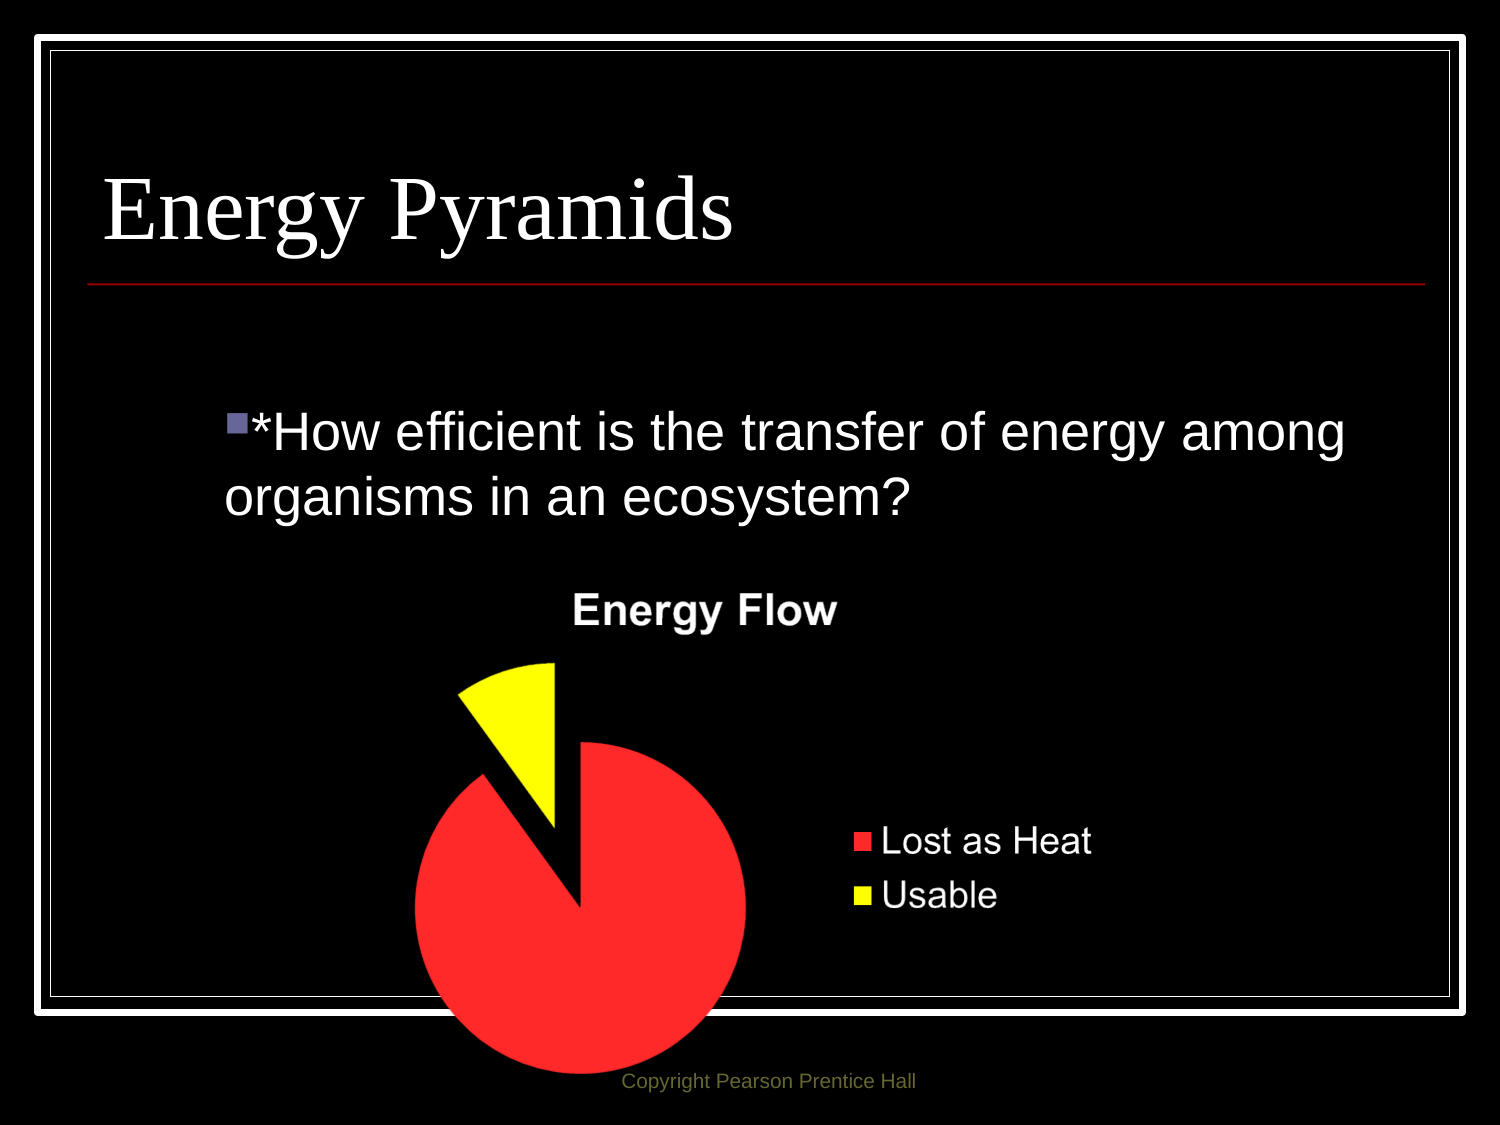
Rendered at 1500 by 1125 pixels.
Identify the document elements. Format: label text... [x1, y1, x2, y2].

title Energy Pyramids [87, 77, 1425, 266]
list *How efficient is the transfer of energy among organisms in an ecosystem? [87, 299, 1425, 963]
picture [288, 559, 1122, 1107]
